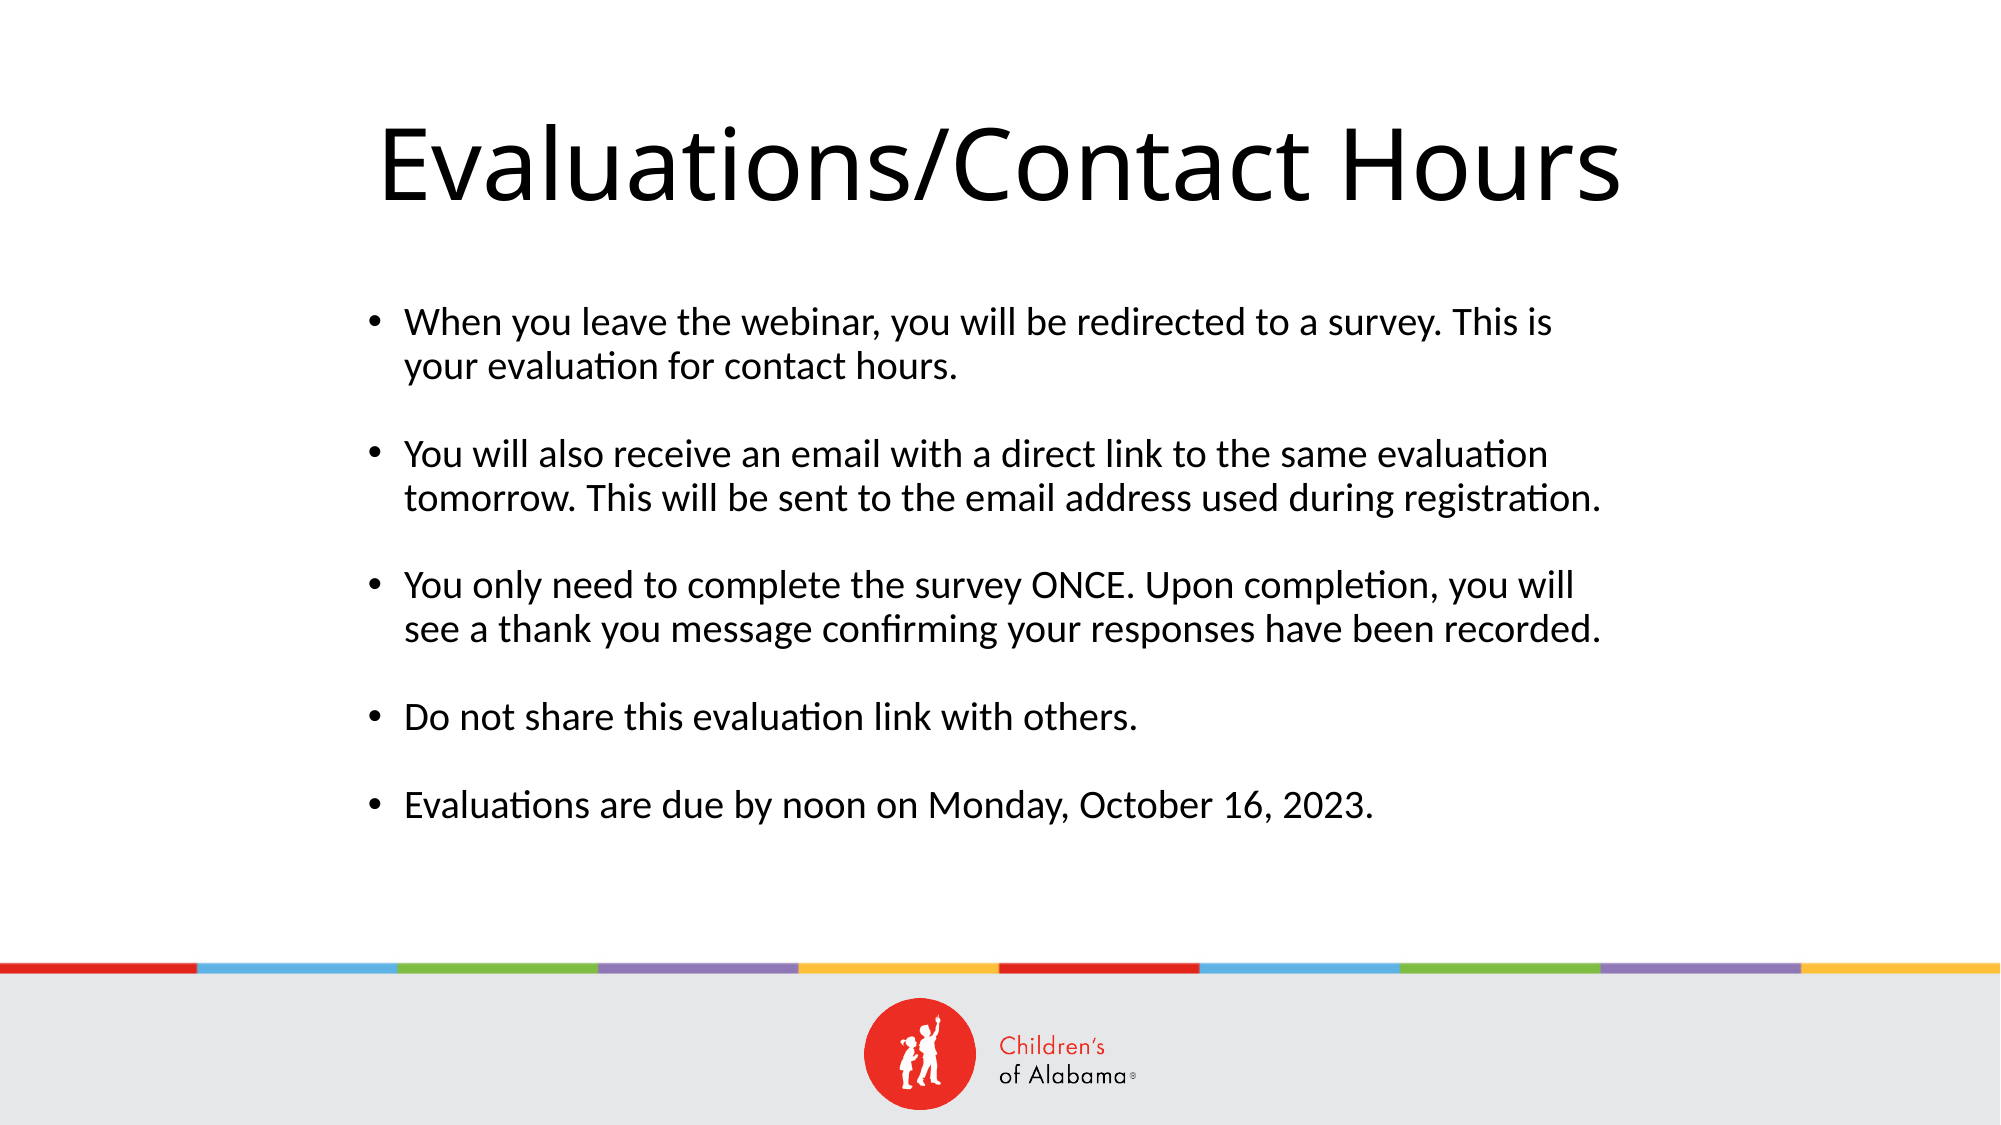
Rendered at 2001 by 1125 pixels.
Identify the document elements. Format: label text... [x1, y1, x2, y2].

list When you leave the webinar, you will be redirected to a survey. This is your evaluation for contact hours. You will also receive an email with a direct link to the same evaluation tomorrow. This will be sent to the email address used during registration. You only need to complete the survey ONCE. Upon completion, you will see a thank you message confirming your responses have been recorded. Do not share this evaluation link with others. Evaluations are due by noon on Monday, October 16, 2023. [351, 284, 1649, 918]
picture [0, 0, 2001, 1125]
title Evaluations/Contact Hours [351, 58, 1649, 279]
